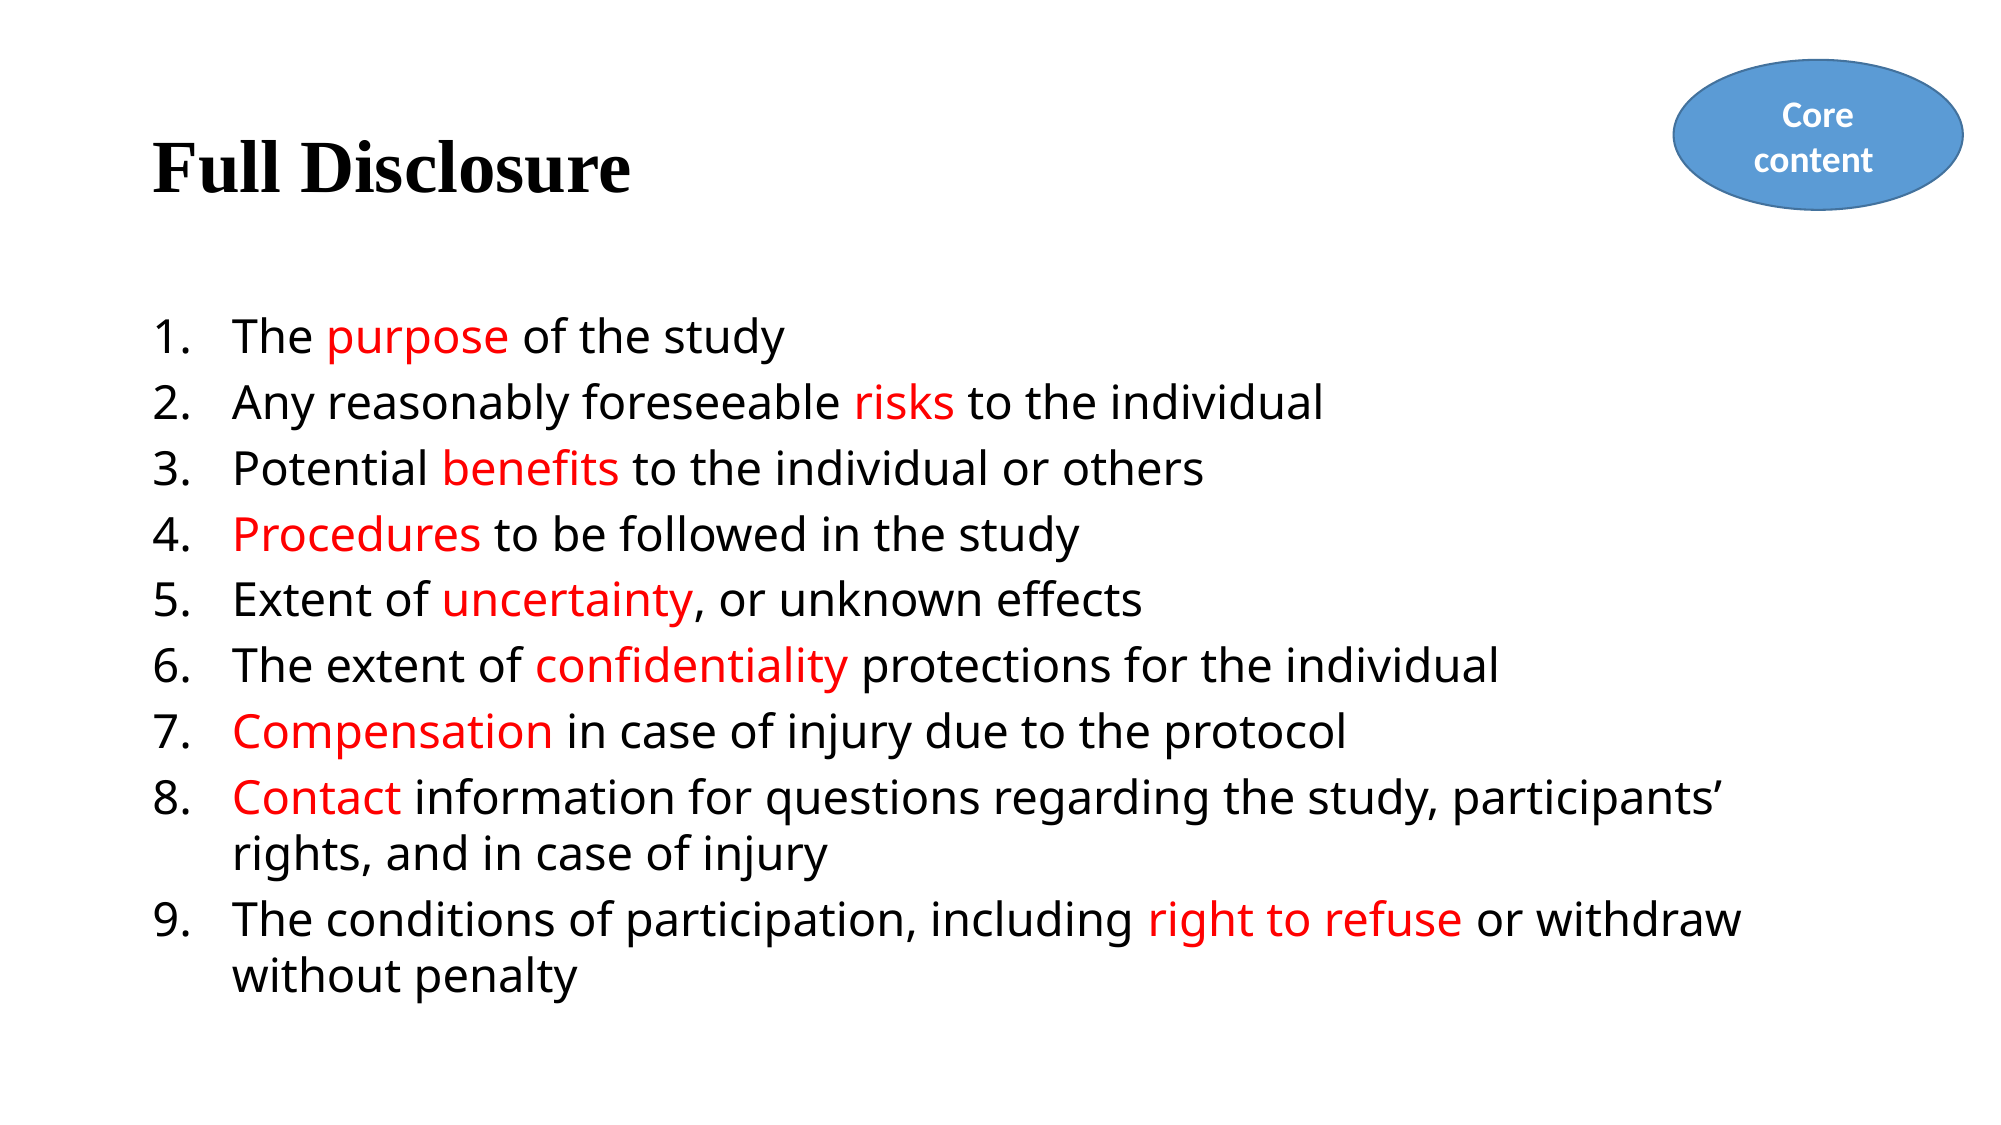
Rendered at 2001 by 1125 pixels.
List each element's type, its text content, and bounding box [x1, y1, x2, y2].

title Full Disclosure [137, 59, 1863, 278]
list The purpose of the study Any reasonably foreseeable risks to the individual Potential benefits to the individual or others Procedures to be followed in the study Extent of uncertainty, or unknown effects The extent of confidentiality protections for the individual Compensation in case of injury due to the protocol Contact information for questions regarding the study, participants’ rights, and in case of injury The conditions of participation, including right to refuse or withdraw without penalty [137, 299, 1863, 1014]
text_box Core content [1672, 58, 1964, 211]
